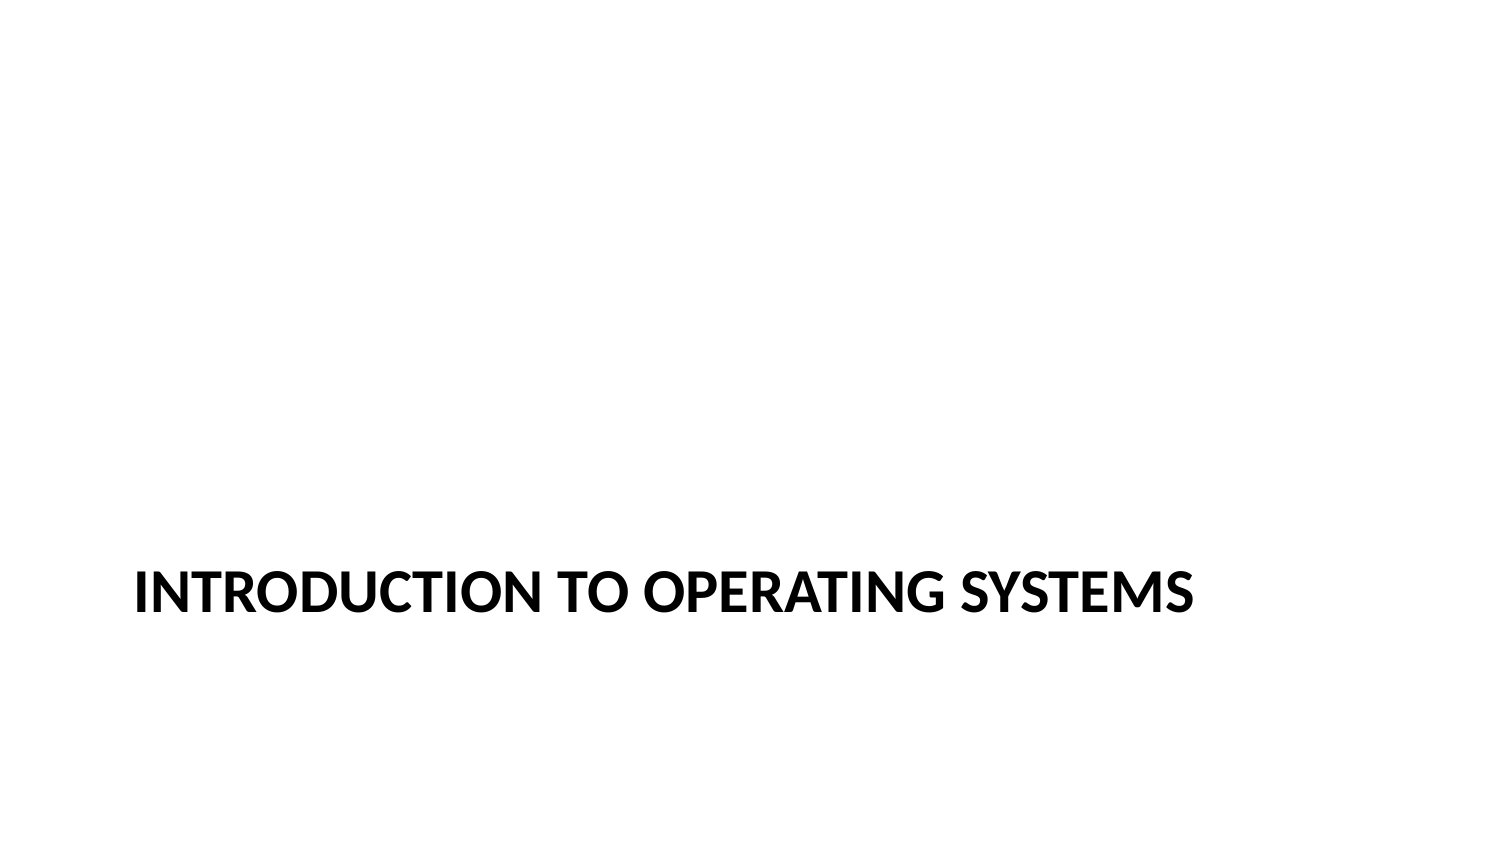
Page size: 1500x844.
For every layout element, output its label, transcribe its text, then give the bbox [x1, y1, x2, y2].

title Introduction to Operating Systems [118, 542, 1394, 710]
